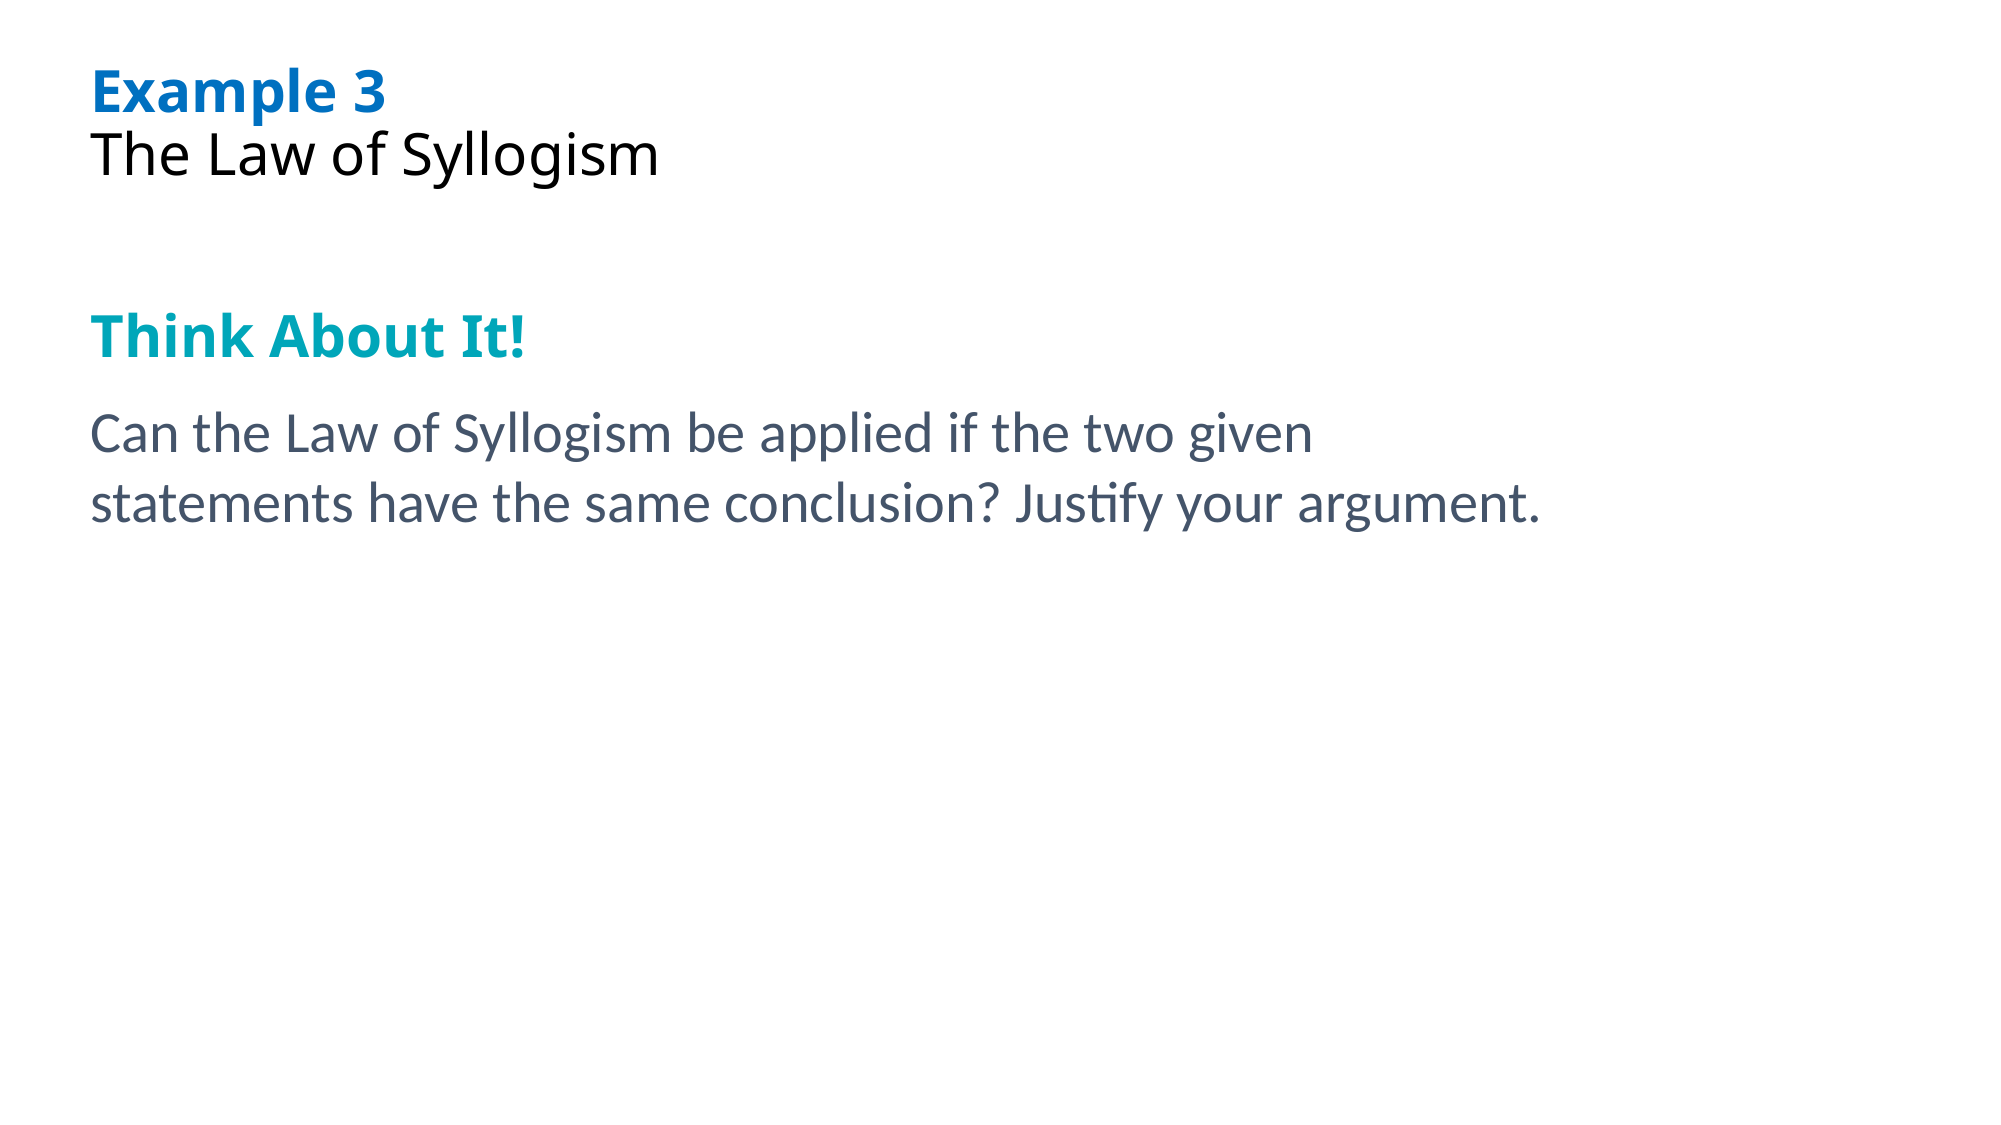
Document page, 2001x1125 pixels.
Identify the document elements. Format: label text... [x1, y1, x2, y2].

text_box Example 3 The Law of Syllogism [75, 54, 1216, 266]
text_box Think About It! Can the Law of Syllogism be applied if the two given statements have the same conclusion? Justify your argument. [75, 292, 1589, 710]
